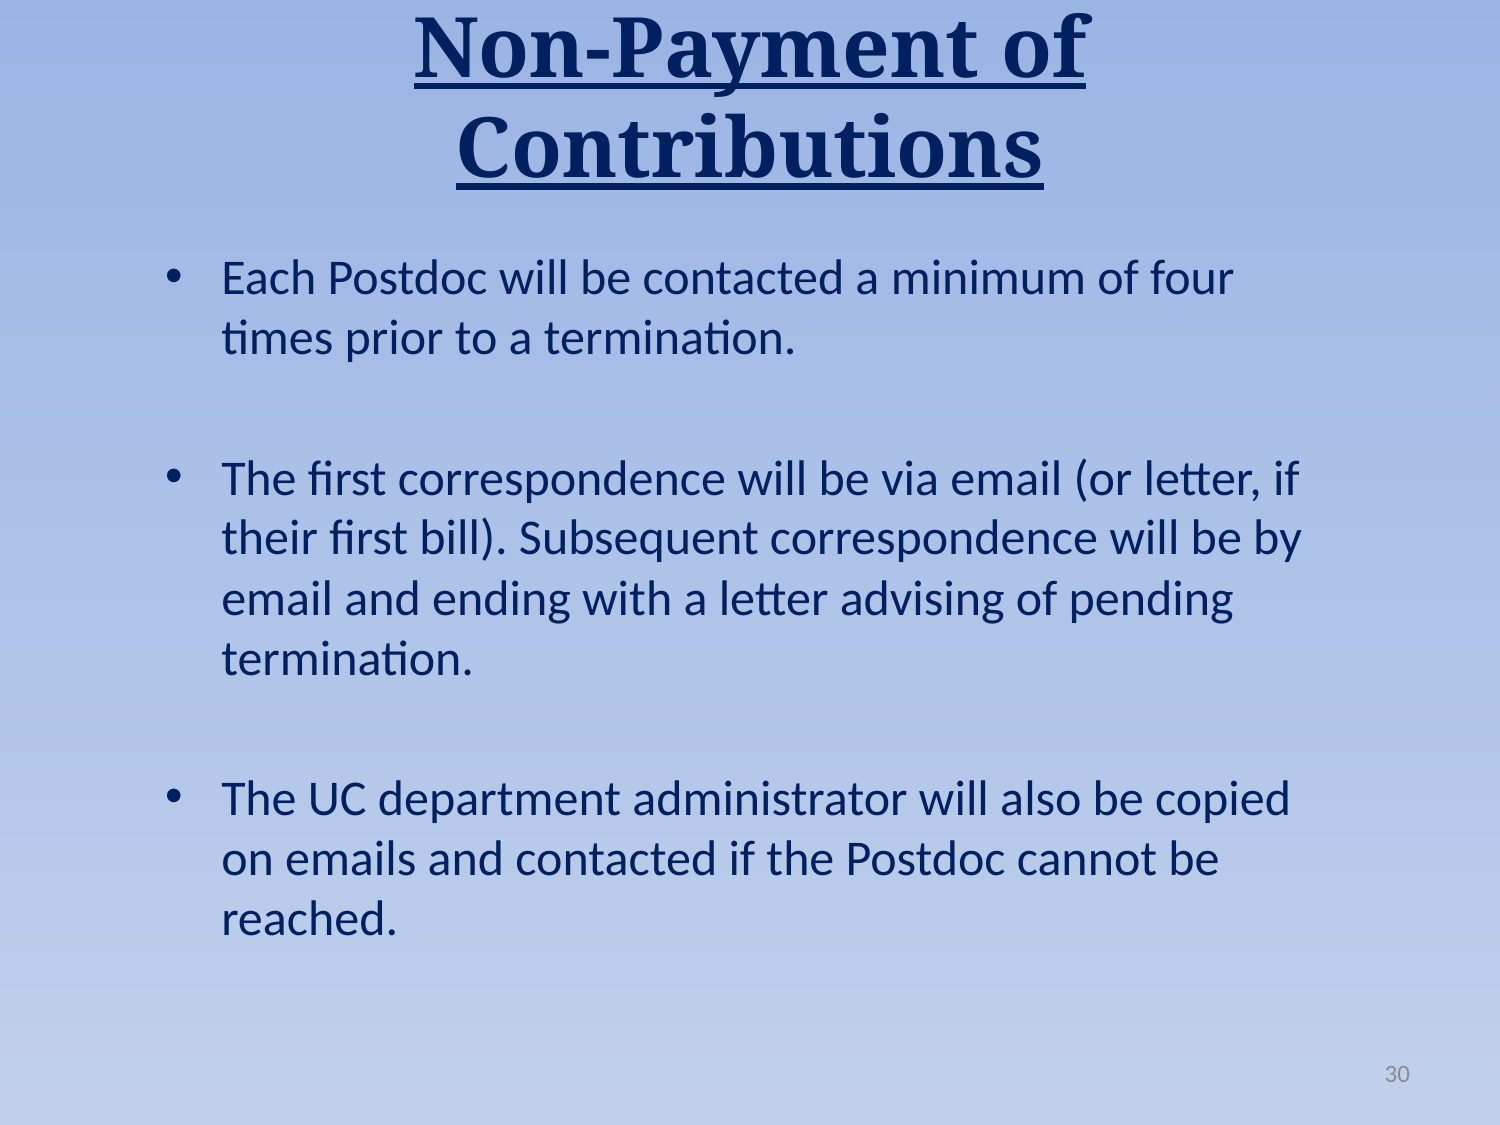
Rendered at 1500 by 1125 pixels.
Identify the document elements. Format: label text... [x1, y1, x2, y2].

slide_number 30 [1074, 1042, 1425, 1103]
title Non-Payment of Contributions [149, 0, 1351, 188]
list Each Postdoc will be contacted a minimum of four times prior to a termination. The first correspondence will be via email (or letter, if their first bill). Subsequent correspondence will be by email and ending with a letter advising of pending termination. The UC department administrator will also be copied on emails and contacted if the Postdoc cannot be reached. [149, 237, 1351, 1001]
